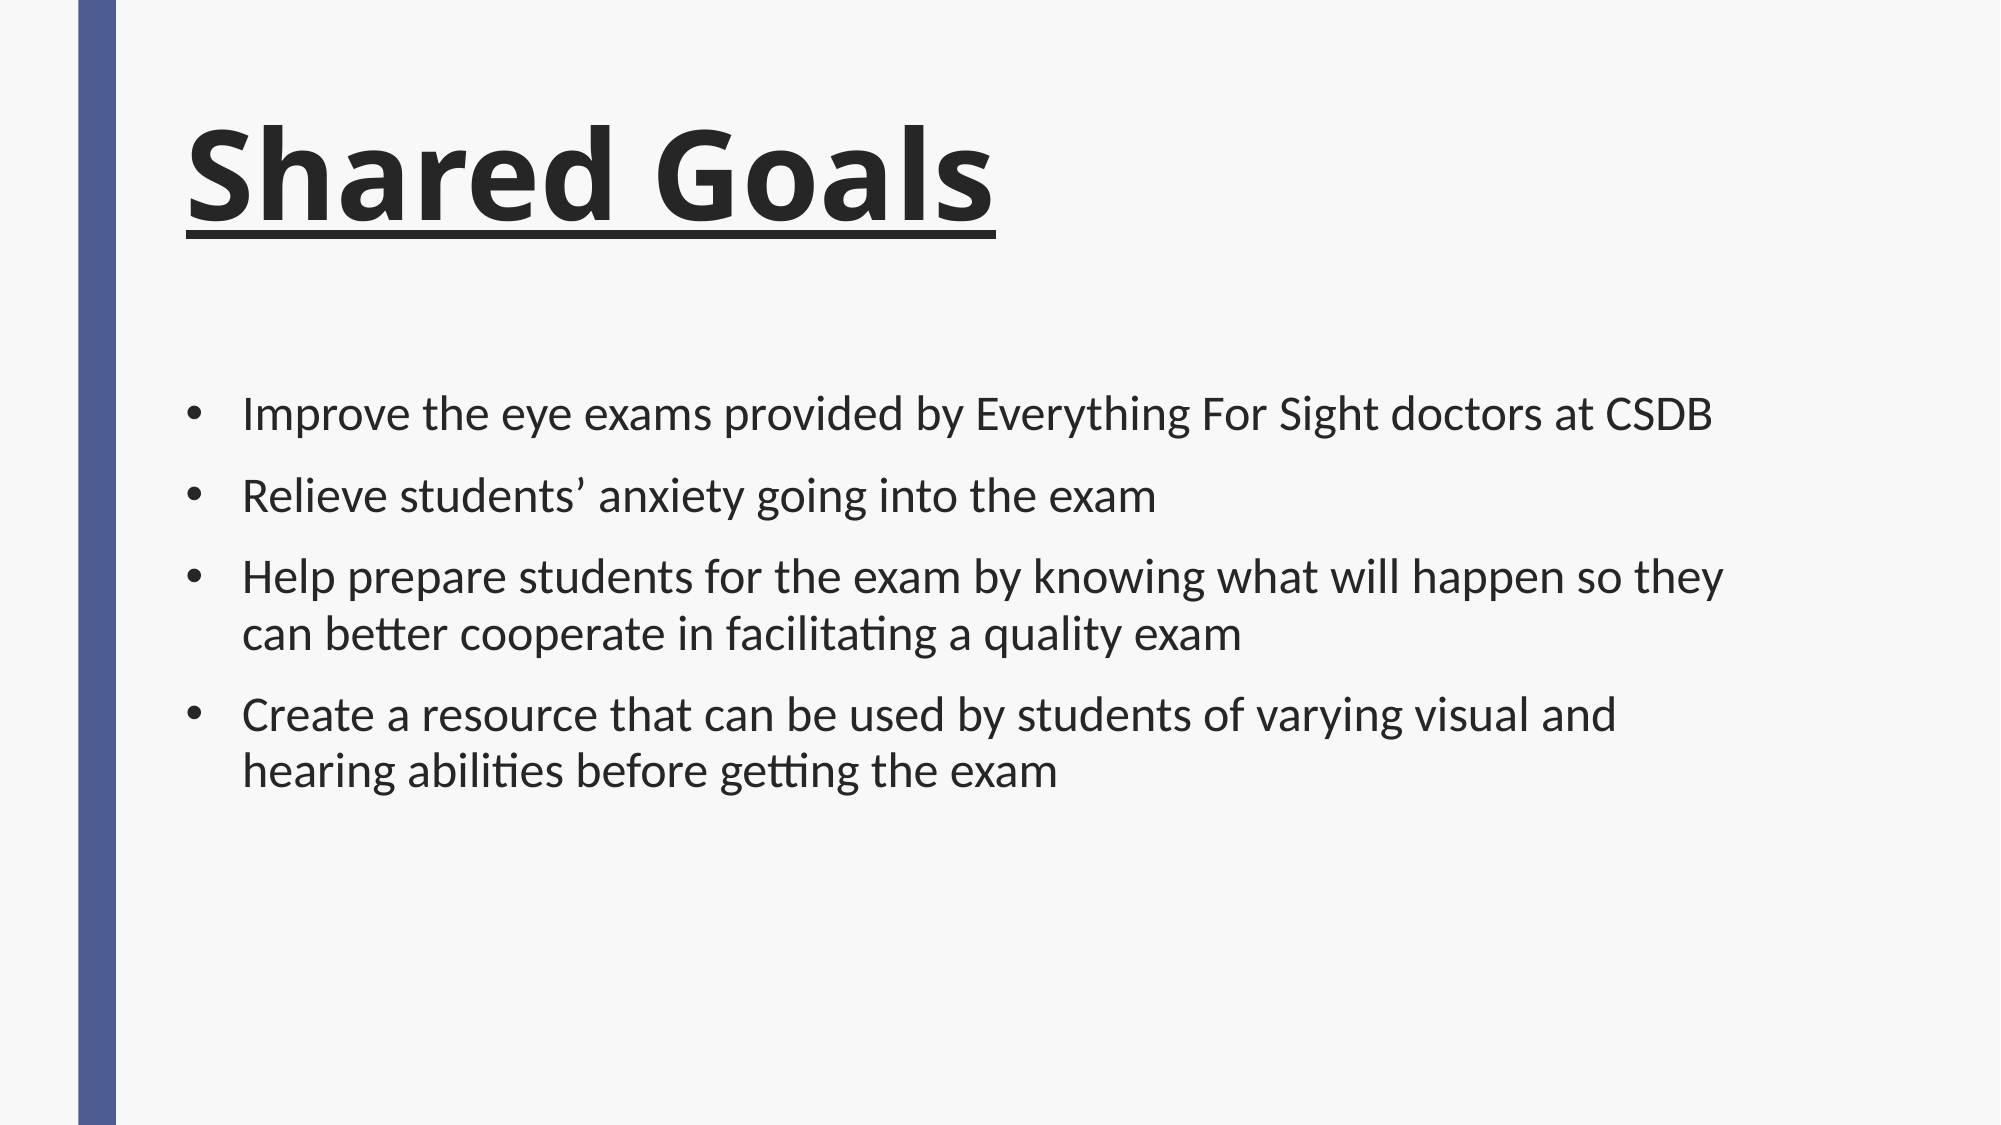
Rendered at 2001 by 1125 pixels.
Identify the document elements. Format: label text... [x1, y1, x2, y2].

title Shared Goals [170, 106, 1746, 350]
list Improve the eye exams provided by Everything For Sight doctors at CSDB Relieve students’ anxiety going into the exam Help prepare students for the exam by knowing what will happen so they can better cooperate in facilitating a quality exam Create a resource that can be used by students of varying visual and hearing abilities before getting the exam [170, 378, 1746, 966]
